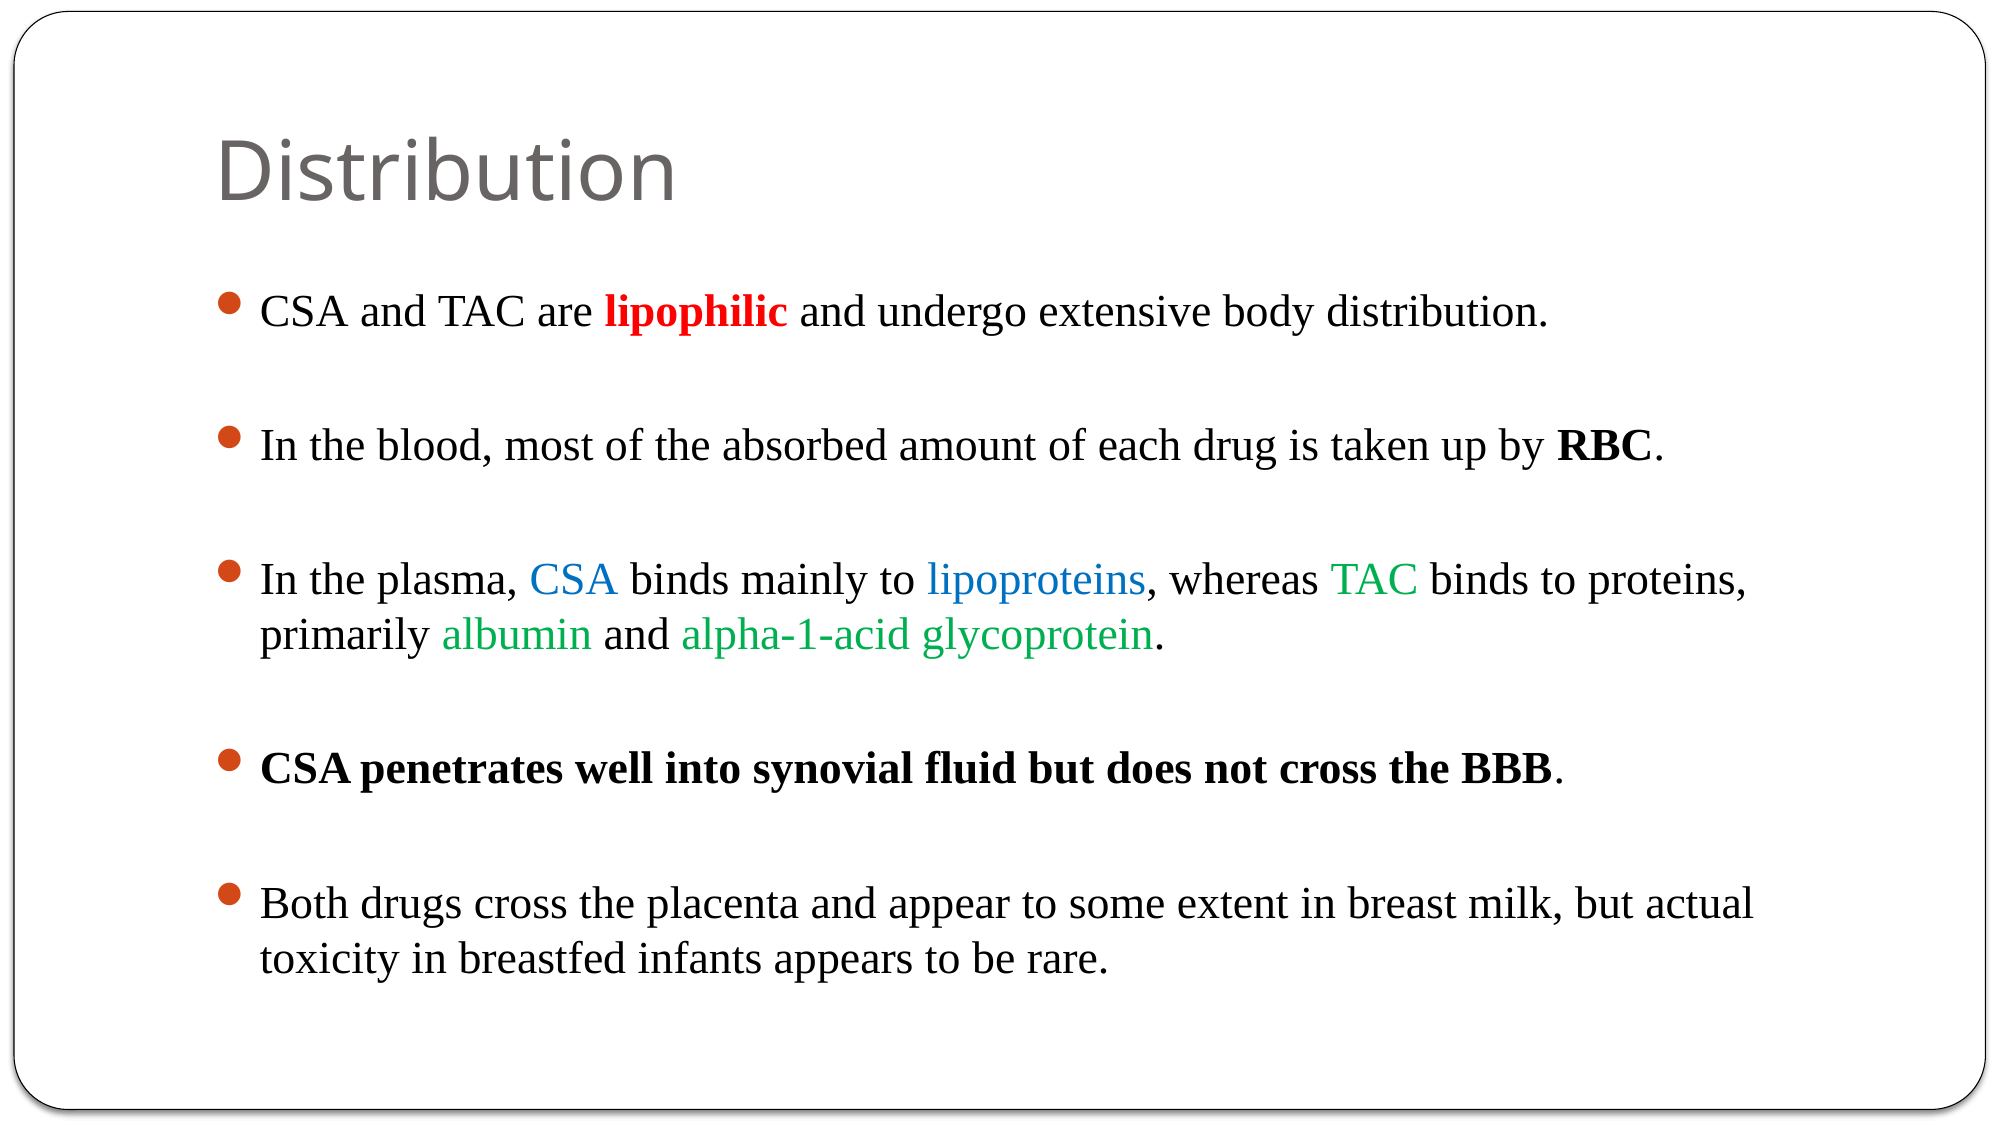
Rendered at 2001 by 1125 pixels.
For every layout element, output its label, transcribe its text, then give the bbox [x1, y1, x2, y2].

title Distribution [200, 45, 1900, 233]
list CSA and TAC are lipophilic and undergo extensive body distribution. In the blood, most of the absorbed amount of each drug is taken up by RBC. In the plasma, CSA binds mainly to lipoproteins, whereas TAC binds to proteins, primarily albumin and alpha-1-acid glycoprotein. CSA penetrates well into synovial fluid but does not cross the BBB. Both drugs cross the placenta and appear to some extent in breast milk, but actual toxicity in breastfed infants appears to be rare. [200, 273, 1900, 1024]
